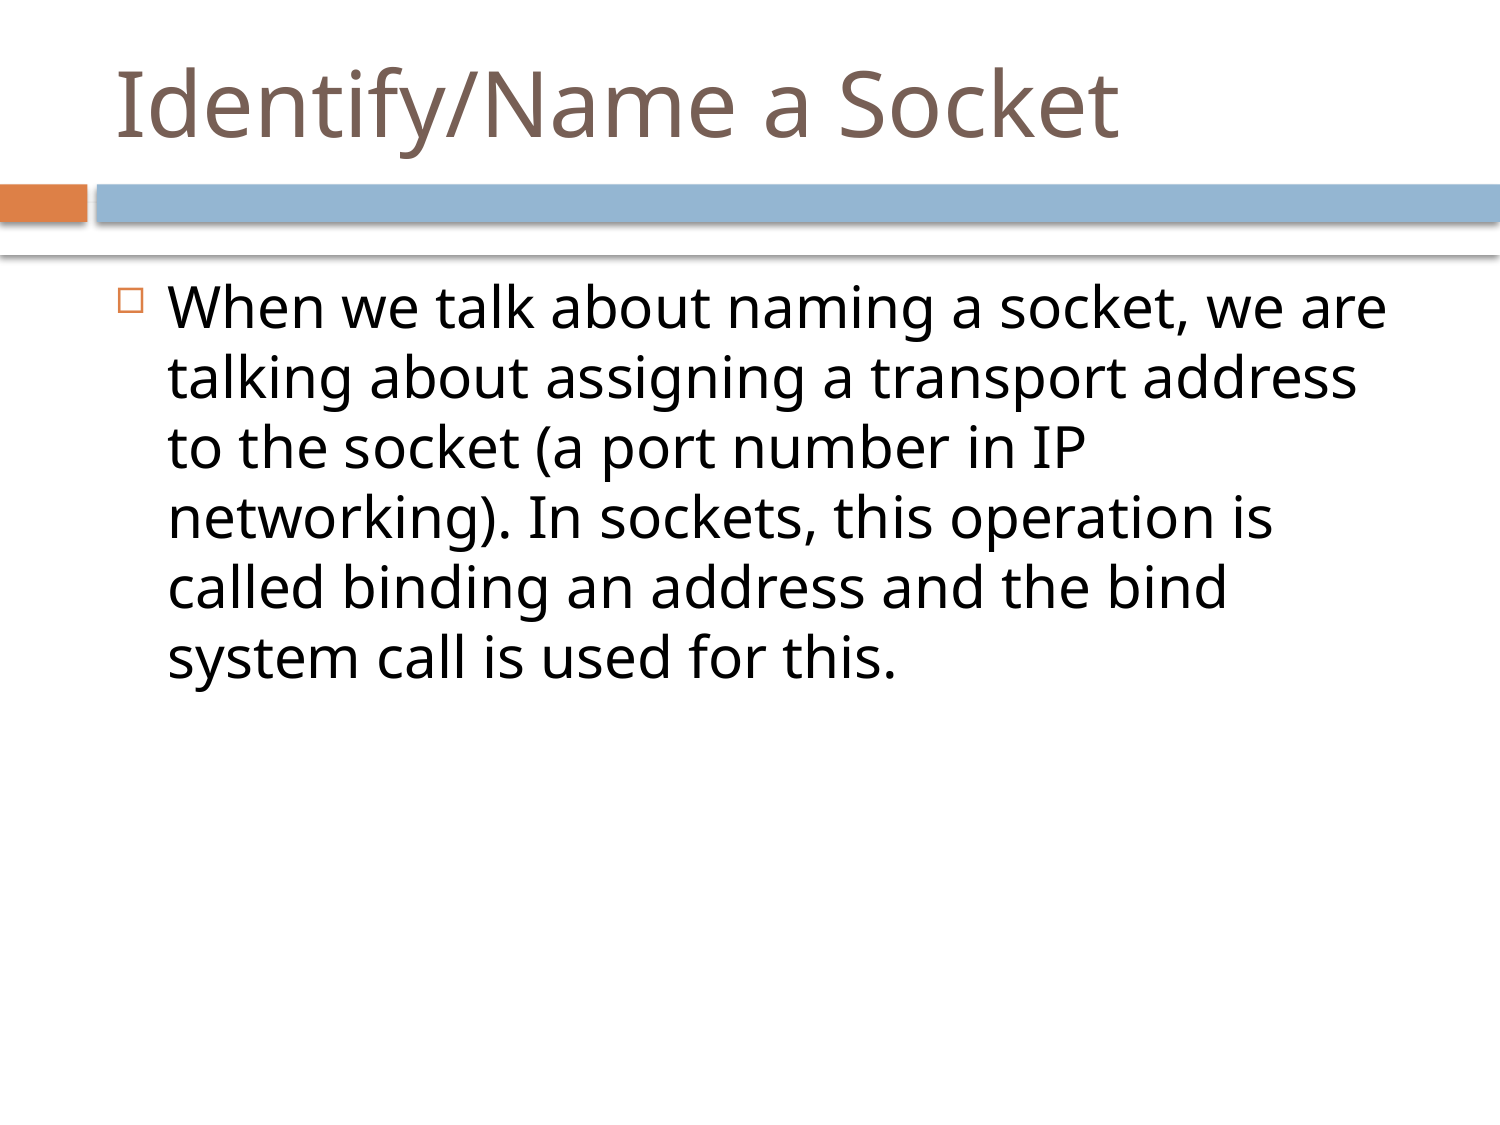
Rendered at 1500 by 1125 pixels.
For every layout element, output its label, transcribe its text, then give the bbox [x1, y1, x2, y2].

title Identify/Name a Socket [100, 19, 1438, 182]
text_box When we talk about naming a socket, we are talking about assigning a transport address to the socket (a port number in IP networking). In sockets, this operation is called binding an address and the bind system call is used for this. [100, 262, 1438, 1000]
